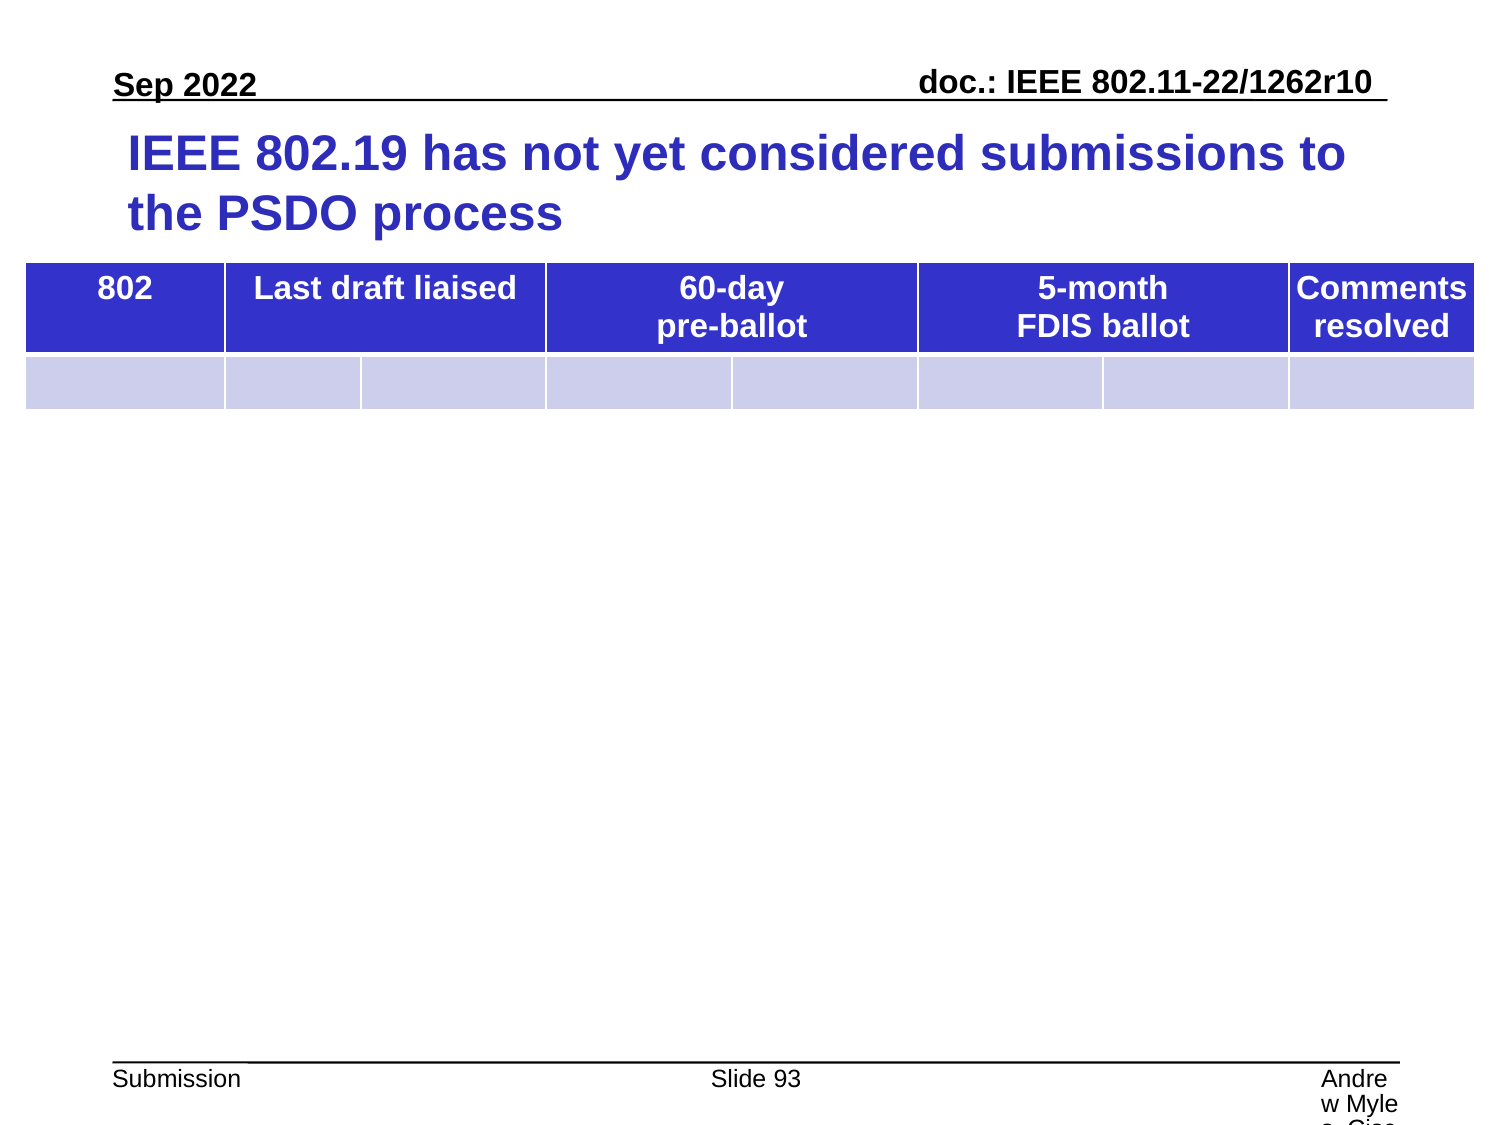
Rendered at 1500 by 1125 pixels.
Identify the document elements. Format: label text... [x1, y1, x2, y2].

table_cell [1290, 357, 1474, 409]
table_header Last draft liaised [226, 263, 545, 352]
table_cell [362, 357, 545, 409]
slide_number Slide 93 [709, 1061, 803, 1093]
table_header 802 [26, 263, 224, 352]
table_cell [547, 357, 731, 409]
table_header 5-month FDIS ballot [919, 263, 1288, 352]
footer Andrew Myles, Cisco [1320, 1061, 1402, 1093]
table_cell [1104, 357, 1288, 409]
table_cell [733, 357, 917, 409]
table_cell [226, 357, 360, 409]
table_header Comments resolved [1290, 263, 1474, 352]
table_header 60-day pre-ballot [547, 263, 917, 352]
title IEEE 802.19 has not yet considered submissions to the PSDO process [112, 112, 1388, 262]
table_cell [26, 357, 224, 409]
table_cell [919, 357, 1102, 409]
